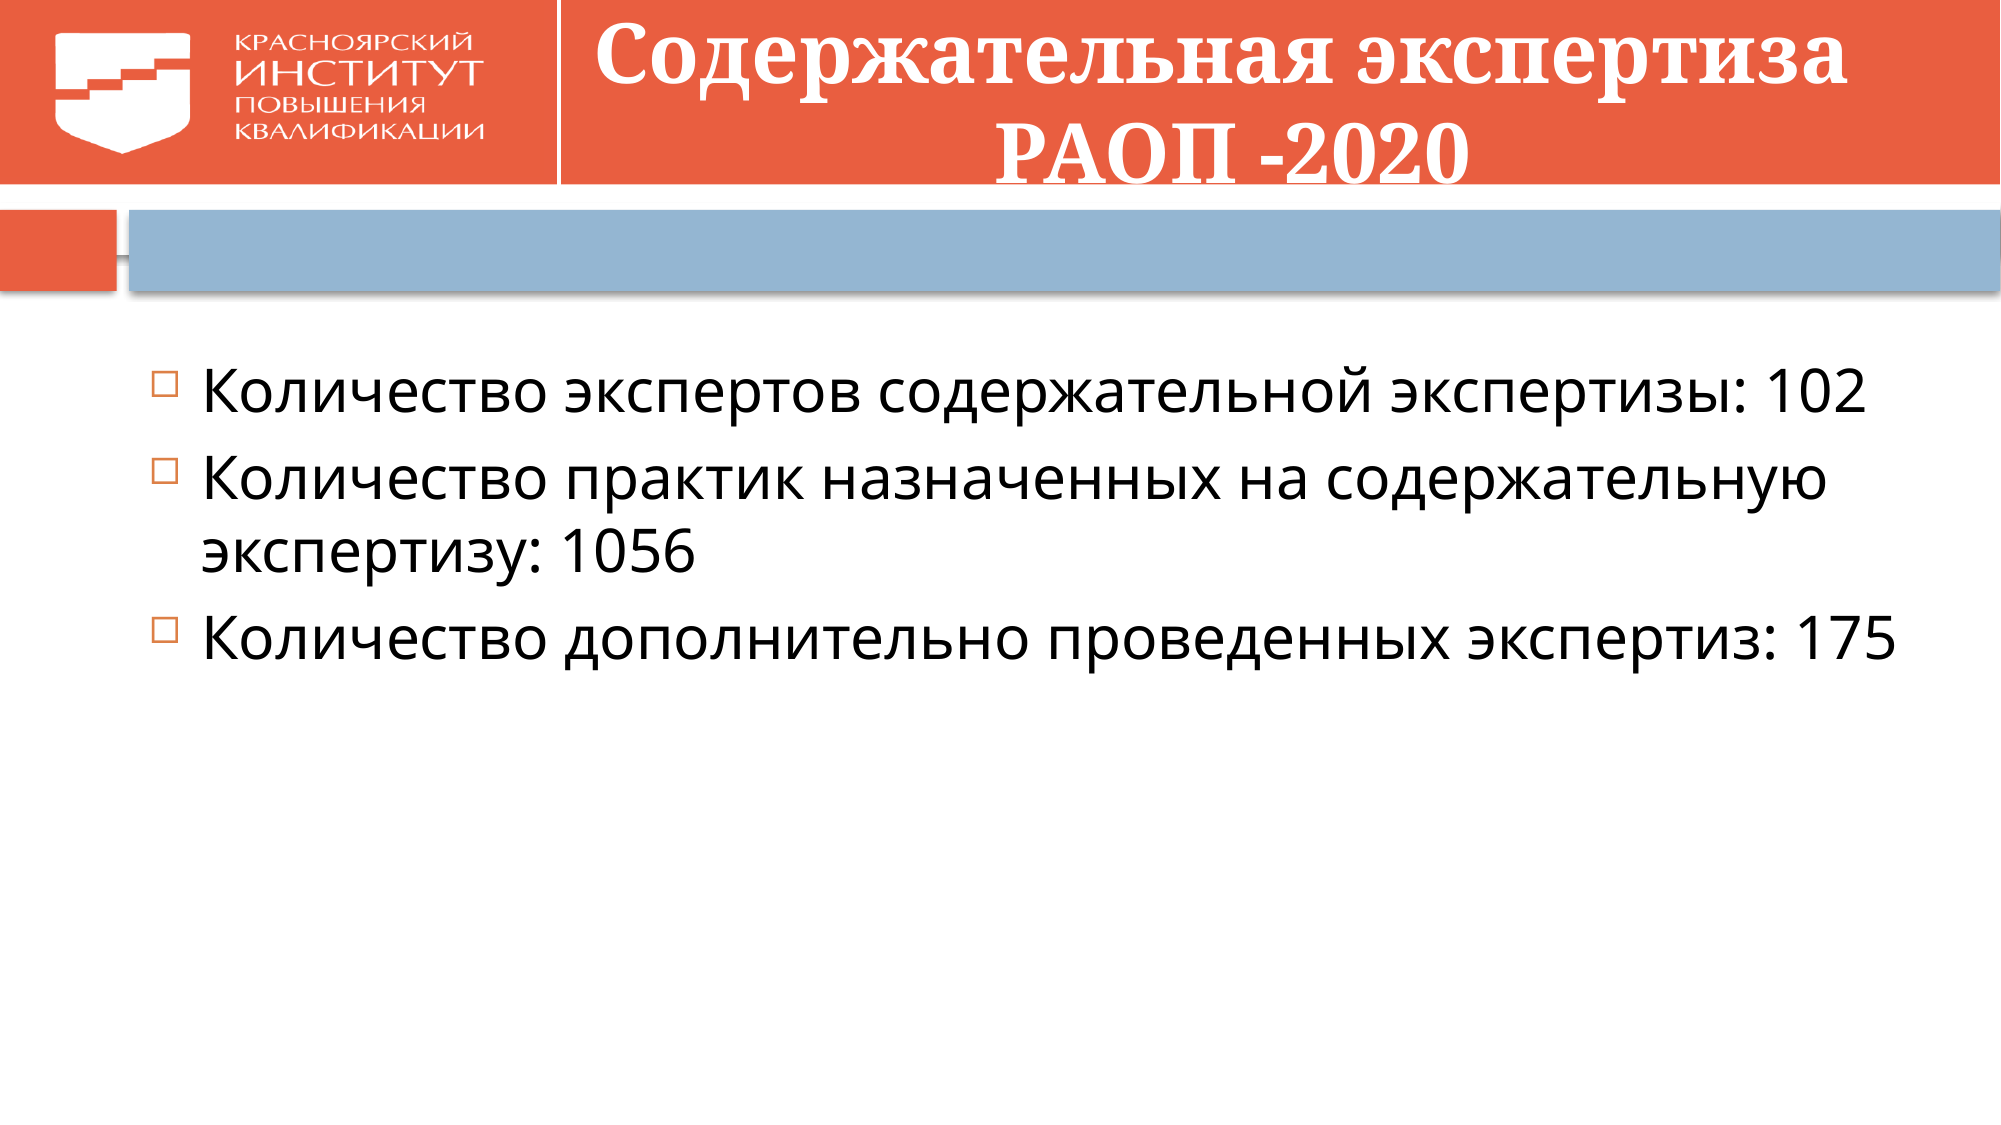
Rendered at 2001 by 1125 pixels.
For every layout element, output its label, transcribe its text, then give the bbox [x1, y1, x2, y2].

title Содержательная экспертиза РАОП -2020 [548, 0, 1918, 201]
list Количество экспертов содержательной экспертизы: 102 Количество практик назначенных на содержательную экспертизу: 1056 Количество дополнительно проведенных экспертиз: 175 [133, 344, 1918, 1001]
picture [0, 0, 544, 177]
